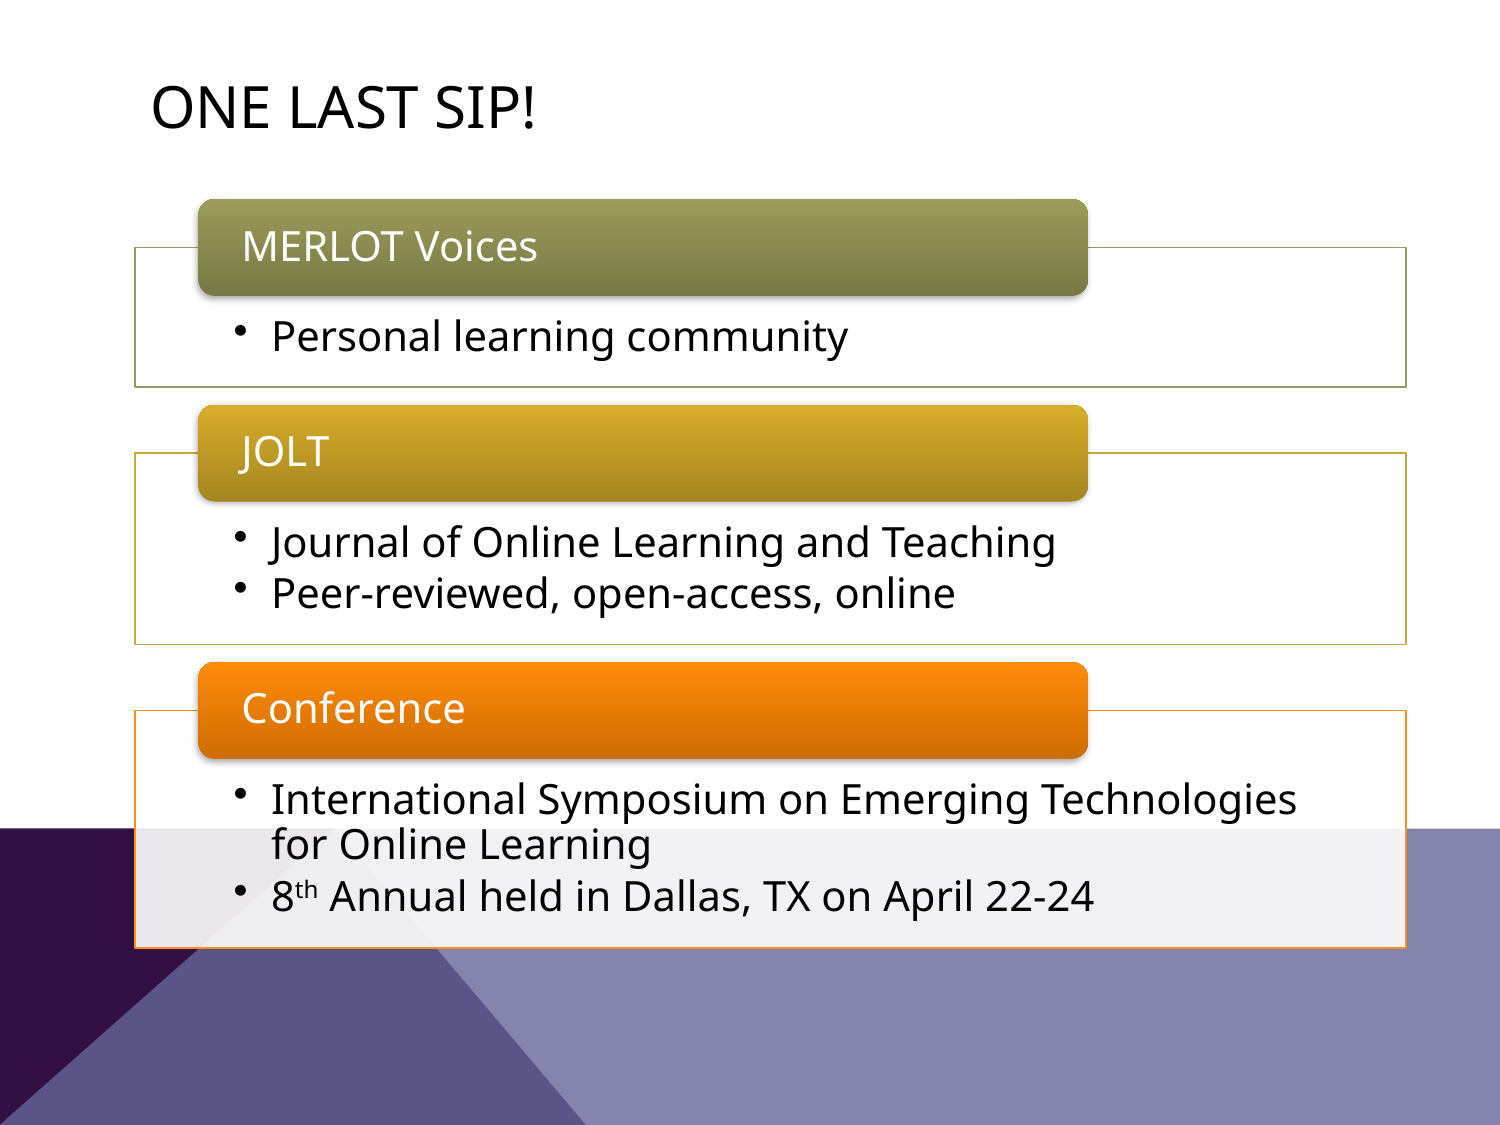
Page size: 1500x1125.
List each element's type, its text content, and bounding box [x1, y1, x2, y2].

title One Last sip! [135, 60, 1369, 150]
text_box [134, 183, 1407, 964]
